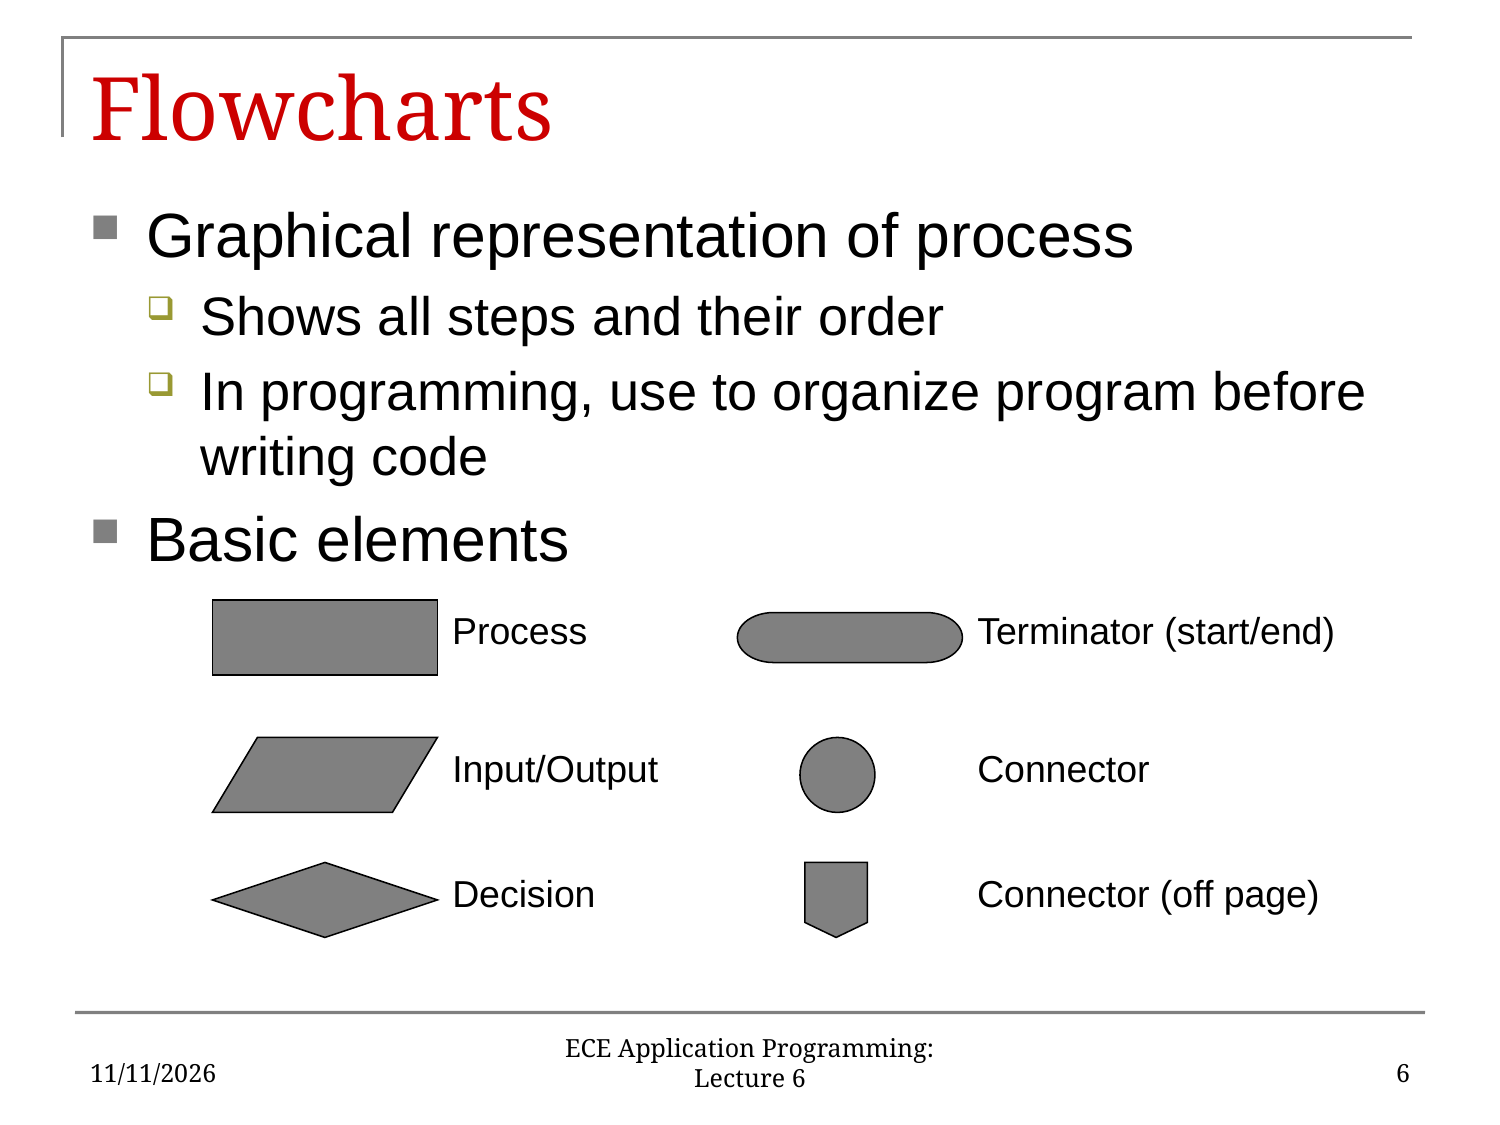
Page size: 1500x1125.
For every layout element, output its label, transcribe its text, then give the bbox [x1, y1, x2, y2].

text_box [212, 599, 438, 675]
text_box [804, 862, 868, 938]
text_box Connector (off page) [962, 862, 1425, 923]
text_box Decision [437, 862, 775, 923]
text_box Process [437, 599, 675, 660]
text_box [799, 737, 875, 813]
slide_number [74, 1023, 426, 1100]
text_box [212, 737, 437, 813]
text_box Input/Output [437, 737, 775, 798]
text_box [737, 612, 962, 663]
text_box Terminator (start/end) [962, 599, 1388, 660]
text_box [212, 862, 437, 938]
text_box Connector [962, 737, 1388, 798]
list Graphical representation of process Shows all steps and their order In programming, use to organize program before writing code Basic elements [75, 187, 1425, 1006]
title Flowcharts [75, 45, 1425, 163]
footer ECE Application Programming: Lecture 6 [512, 1024, 988, 1101]
slide_number 6 [1074, 1023, 1426, 1100]
